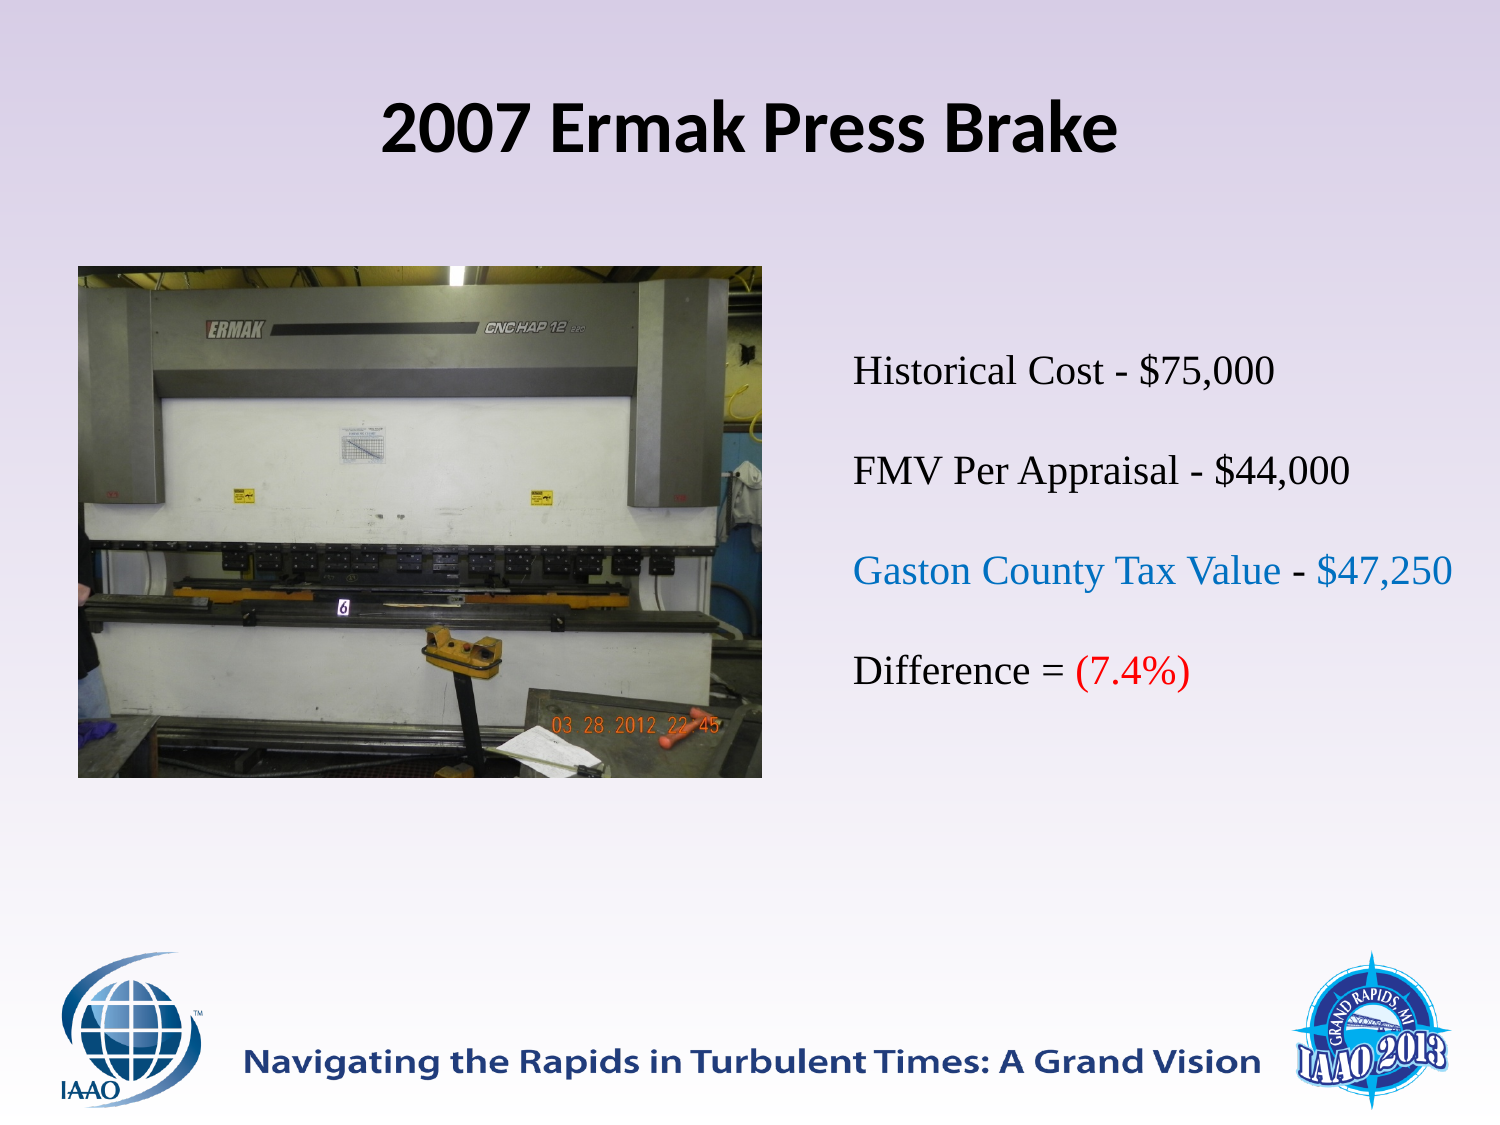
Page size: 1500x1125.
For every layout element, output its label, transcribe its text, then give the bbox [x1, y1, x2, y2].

picture [1291, 950, 1452, 1110]
picture [58, 949, 205, 1111]
title 2007 Ermak Press Brake [62, 70, 1438, 258]
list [78, 265, 762, 779]
text_box Historical Cost - $75,000 FMV Per Appraisal - $44,000 Gaston County Tax Value - $47,250 Difference = (7.4%) [838, 335, 1500, 701]
picture [238, 1048, 1265, 1083]
